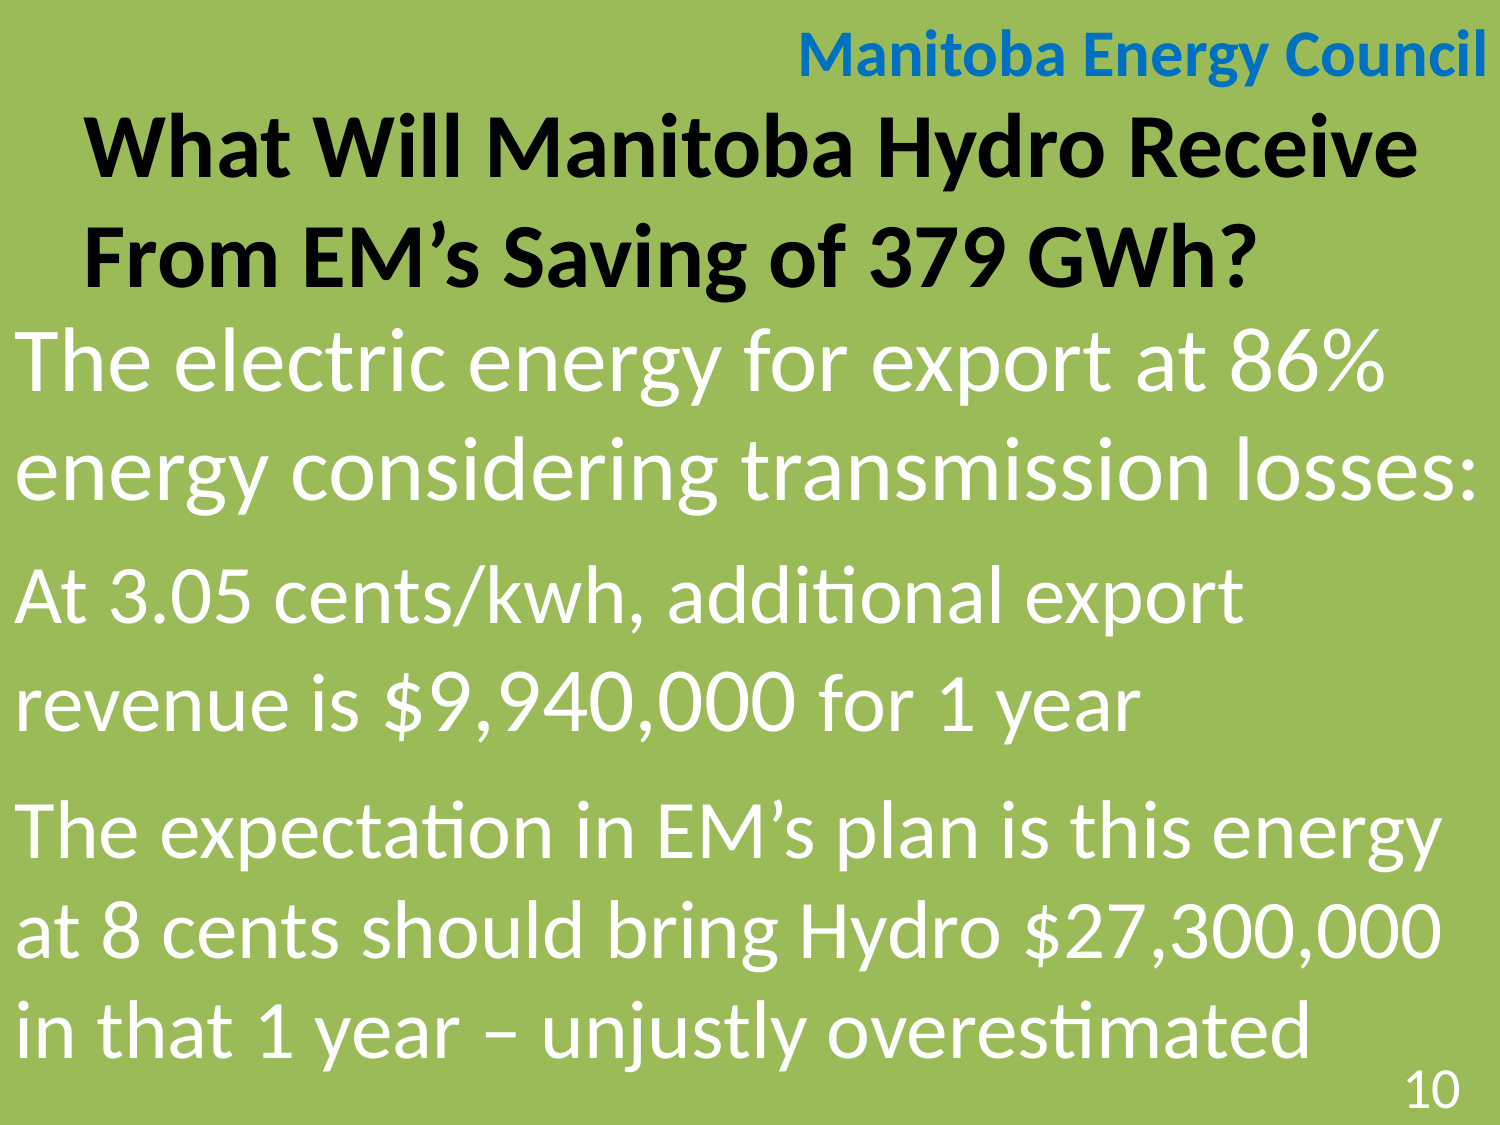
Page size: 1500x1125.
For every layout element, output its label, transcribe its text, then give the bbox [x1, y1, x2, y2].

text_box Manitoba Energy Council [782, 2, 1500, 98]
text_box What Will Manitoba Hydro Receive From EM’s Saving of 379 GWh? [68, 78, 1495, 291]
text_box The electric energy for export at 86% energy considering transmission losses: At 3.05 cents/kwh, additional export revenue is $9,940,000 for 1 year The expectation in EM’s plan is this energy at 8 cents should bring Hydro $27,300,000 in that 1 year – unjustly overestimated [0, 291, 1500, 1083]
text_box 10 [1387, 1083, 1485, 1125]
